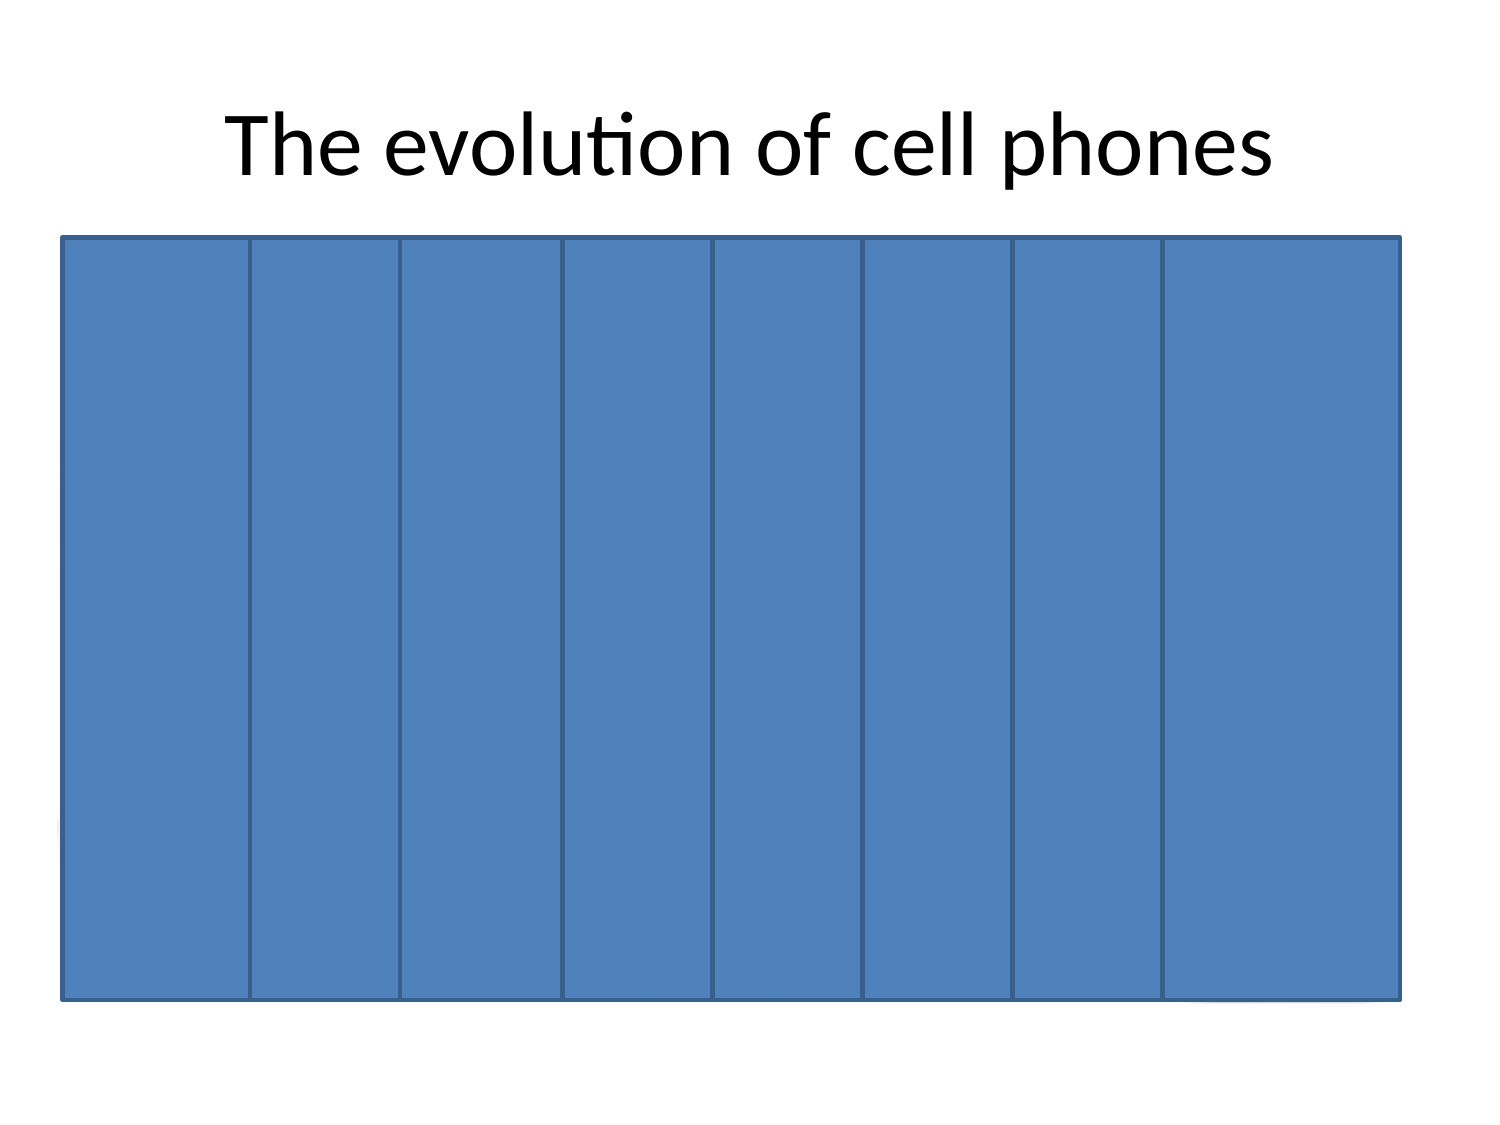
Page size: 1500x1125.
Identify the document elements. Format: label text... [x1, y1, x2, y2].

title The evolution of cell phones [75, 45, 1425, 221]
picture [57, 223, 1443, 1049]
